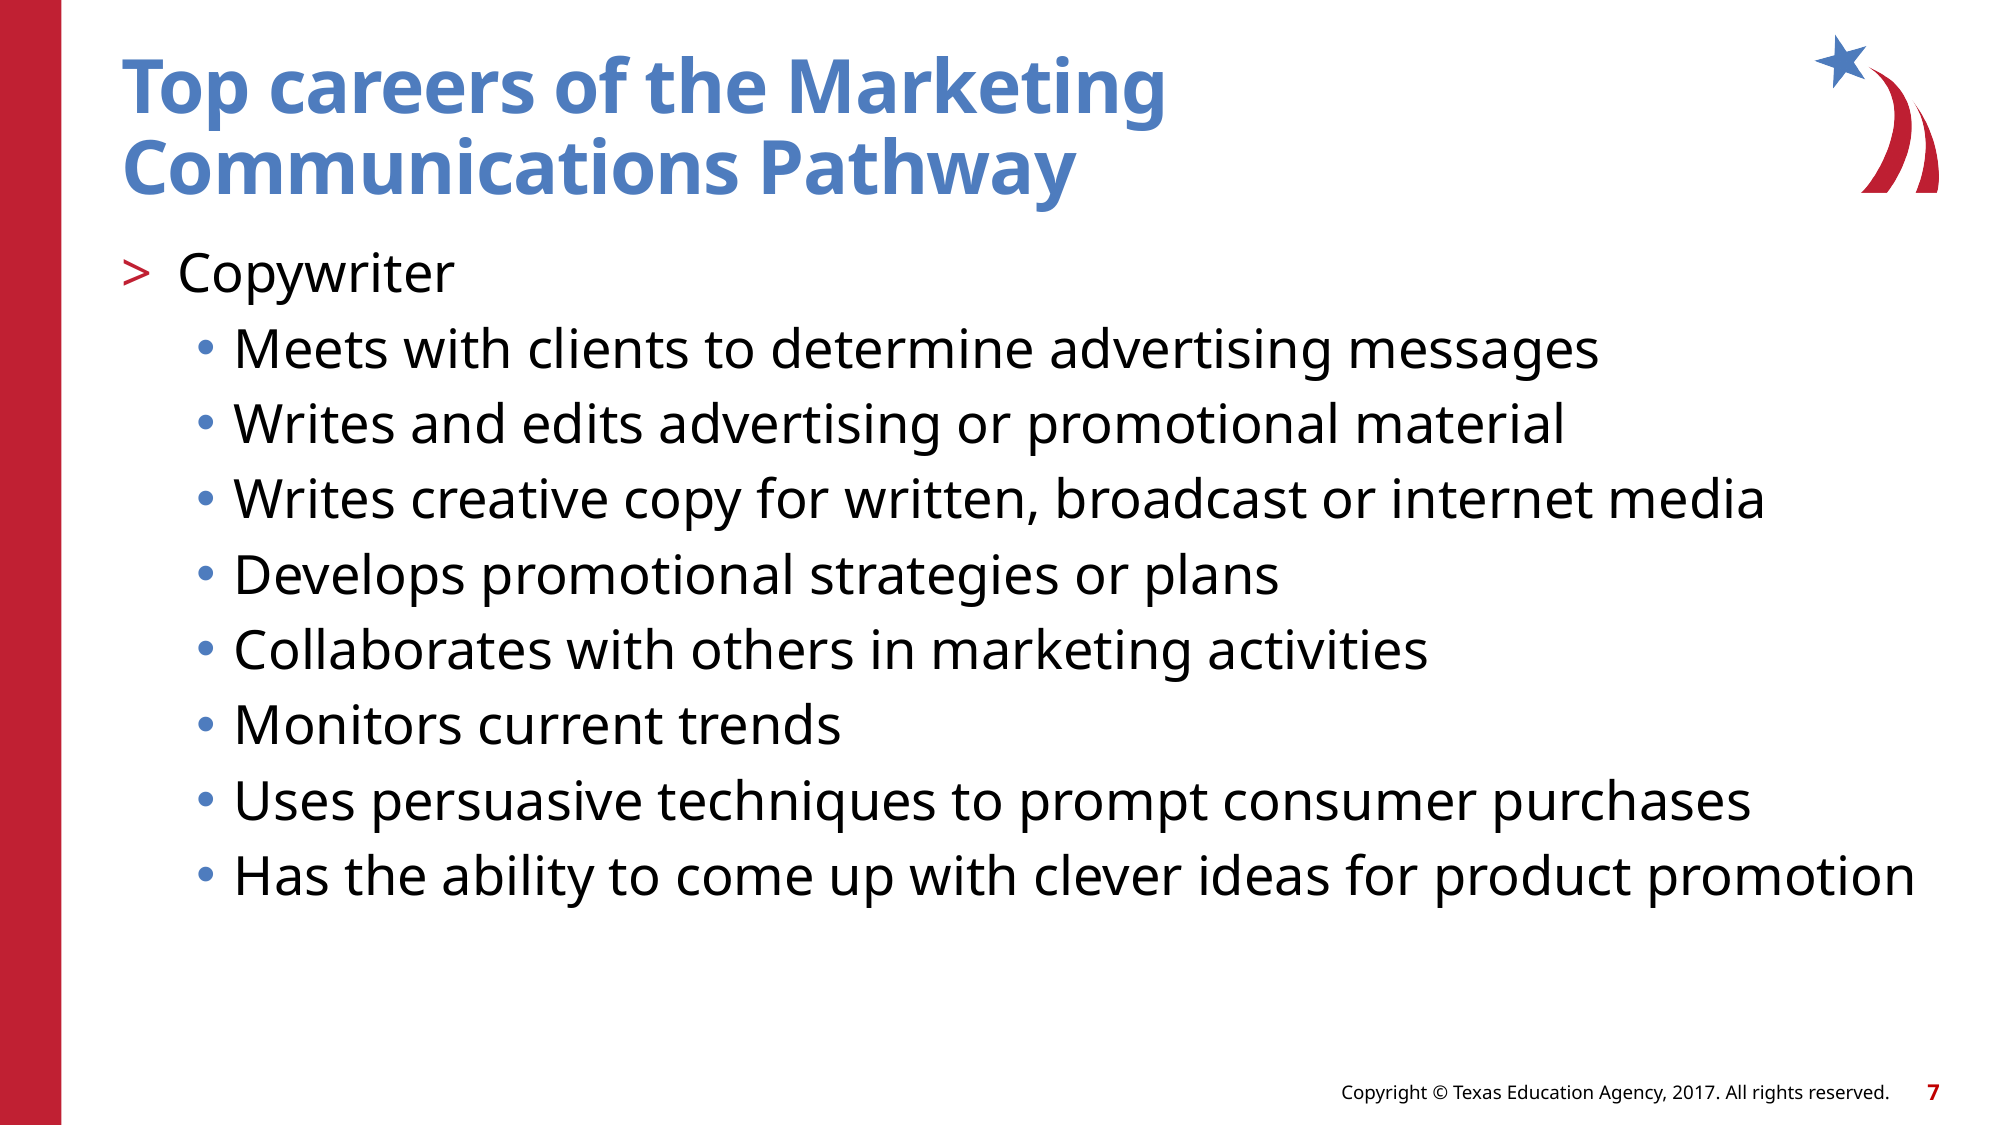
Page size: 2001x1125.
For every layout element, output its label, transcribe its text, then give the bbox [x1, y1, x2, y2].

title Top careers of the Marketing Communications Pathway [121, 66, 1772, 211]
list Copywriter Meets with clients to determine advertising messages Writes and edits advertising or promotional material Writes creative copy for written, broadcast or internet media Develops promotional strategies or plans Collaborates with others in marketing activities Monitors current trends Uses persuasive techniques to prompt consumer purchases Has the ability to come up with clever ideas for product promotion [121, 238, 1936, 1016]
picture [1814, 34, 1939, 193]
